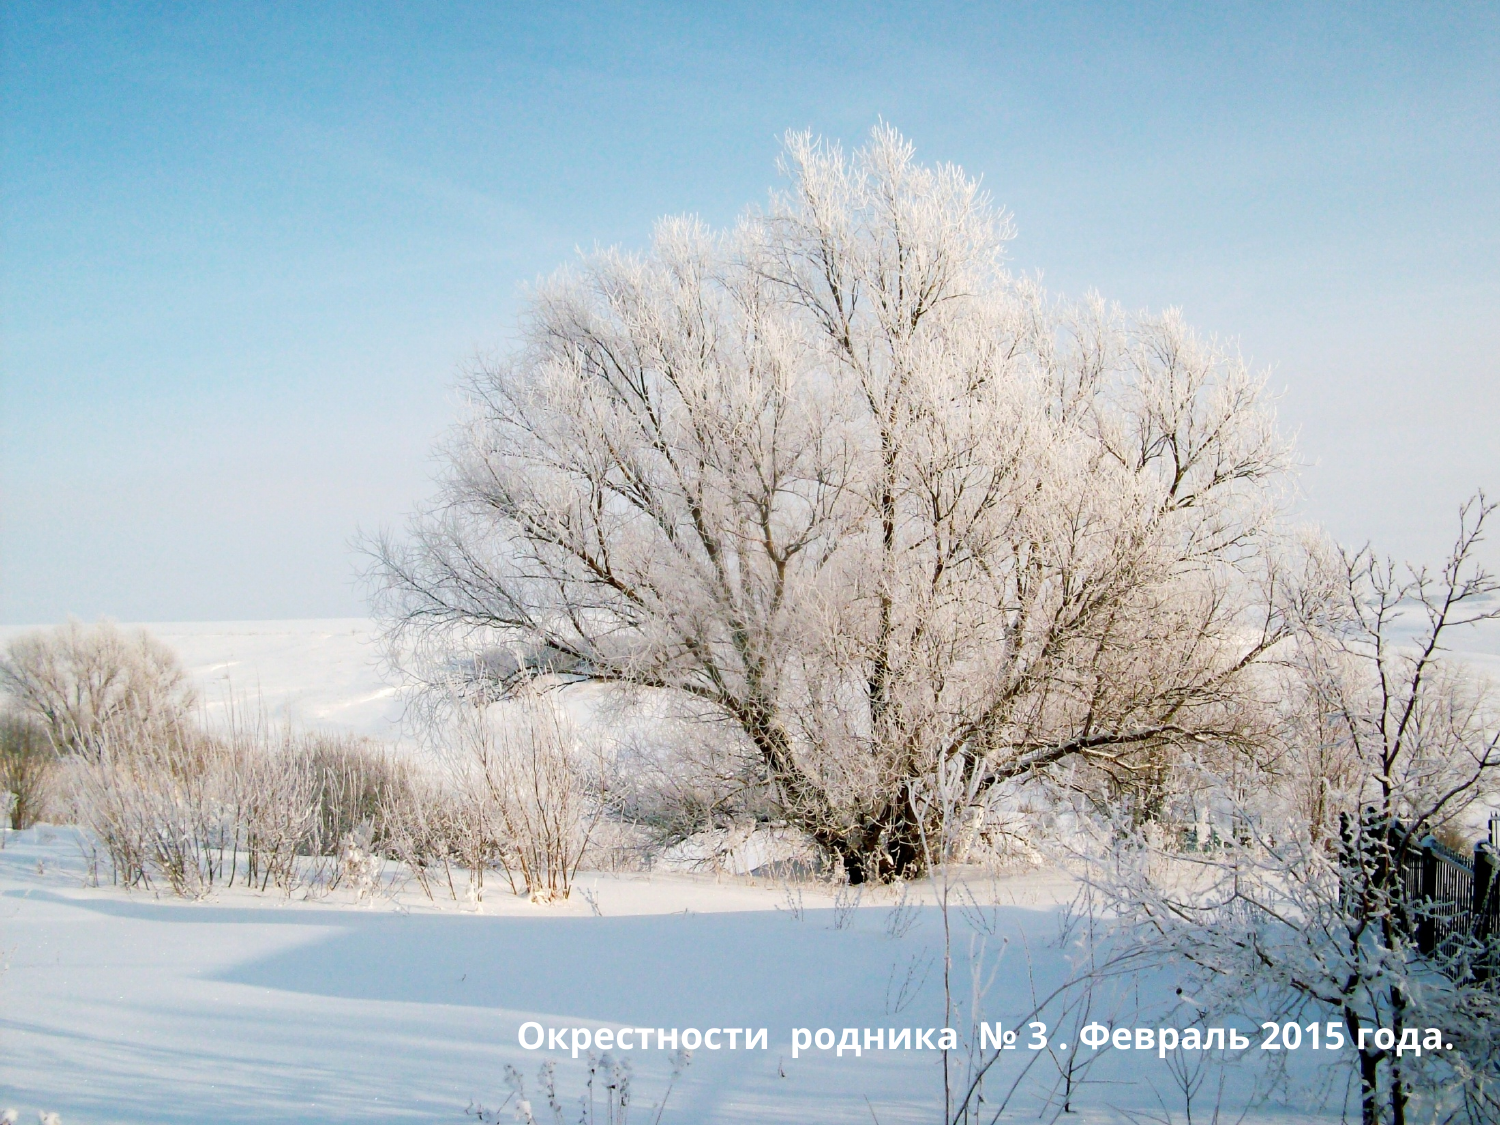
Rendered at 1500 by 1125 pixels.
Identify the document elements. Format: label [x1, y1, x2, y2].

list [0, 0, 1500, 1125]
